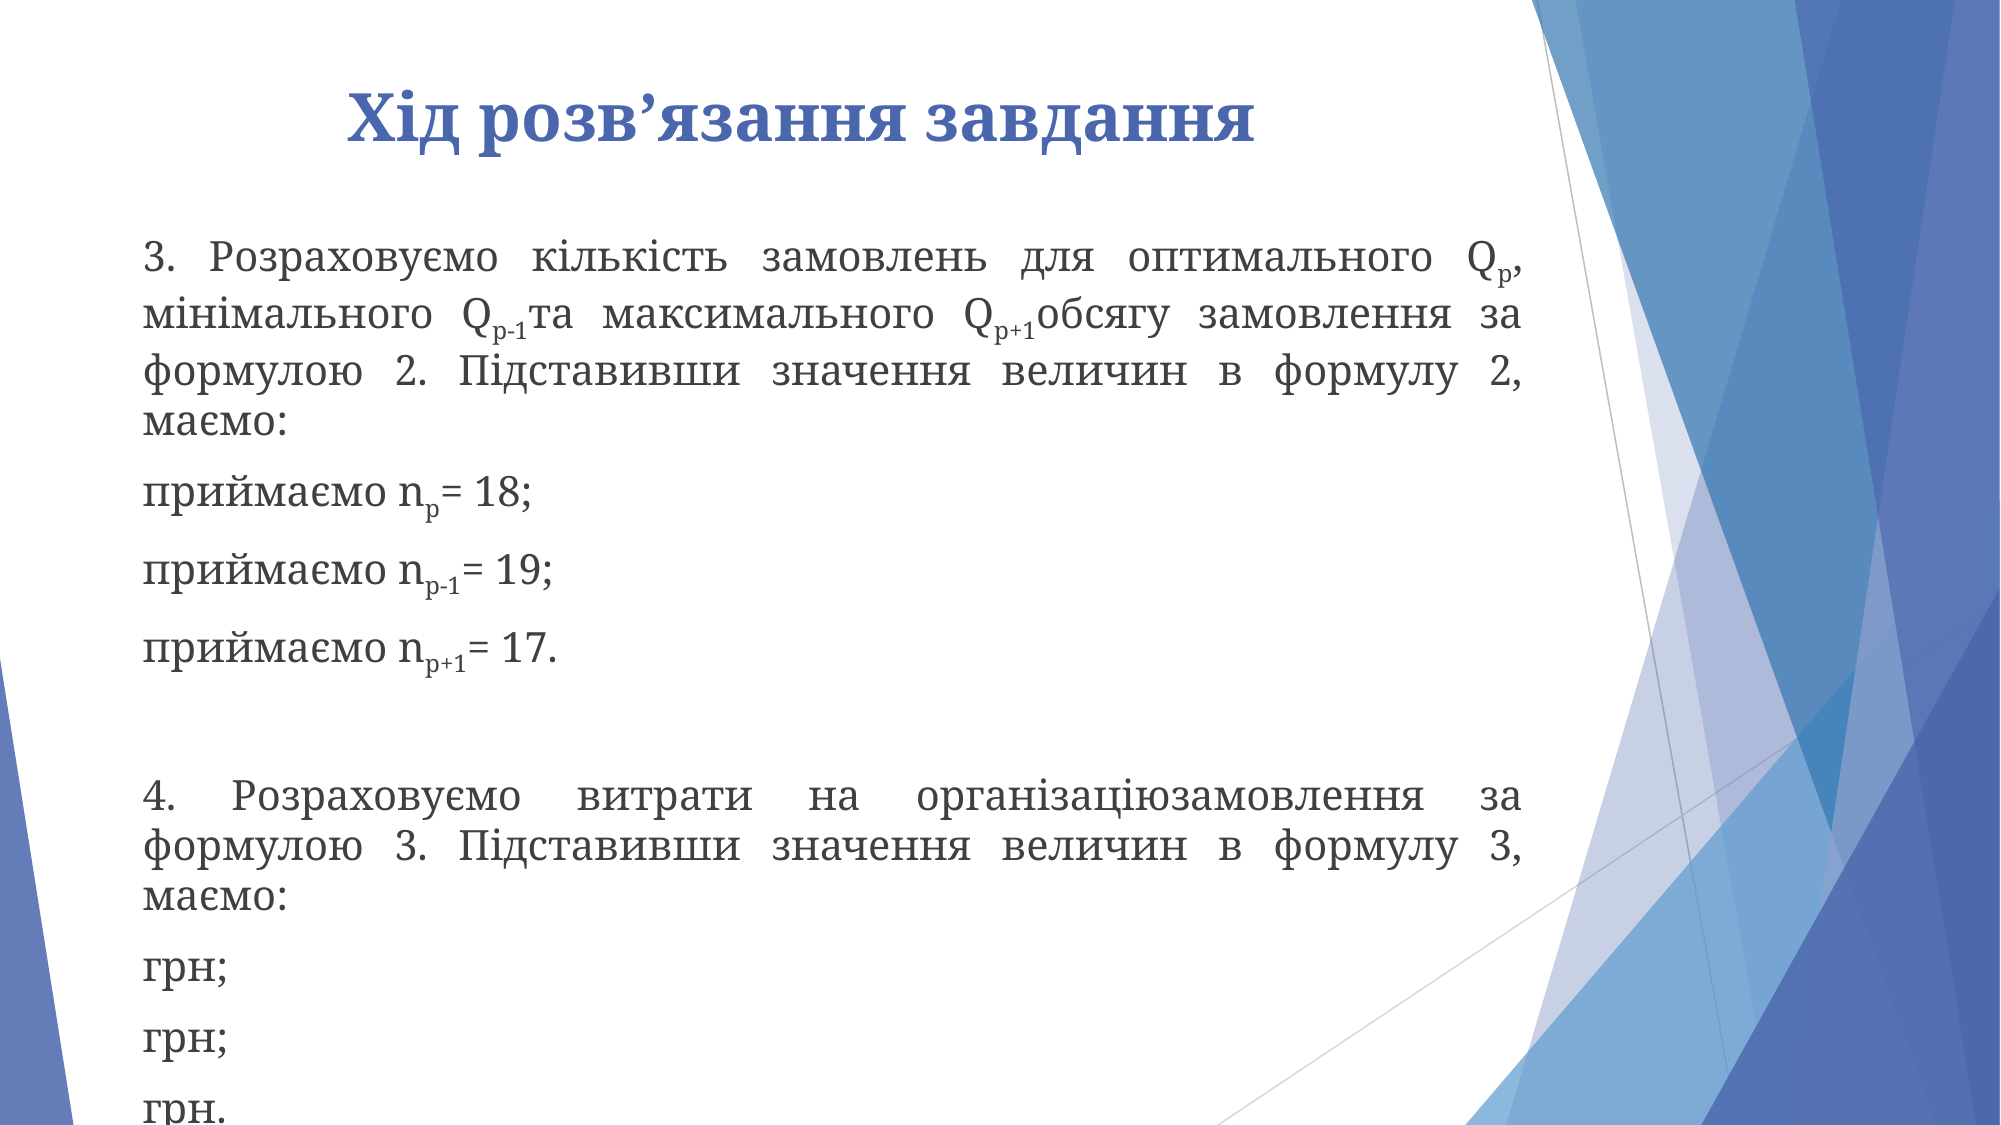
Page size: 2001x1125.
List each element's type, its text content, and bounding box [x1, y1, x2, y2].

title Хід розв’язання завдання [332, 67, 1334, 168]
